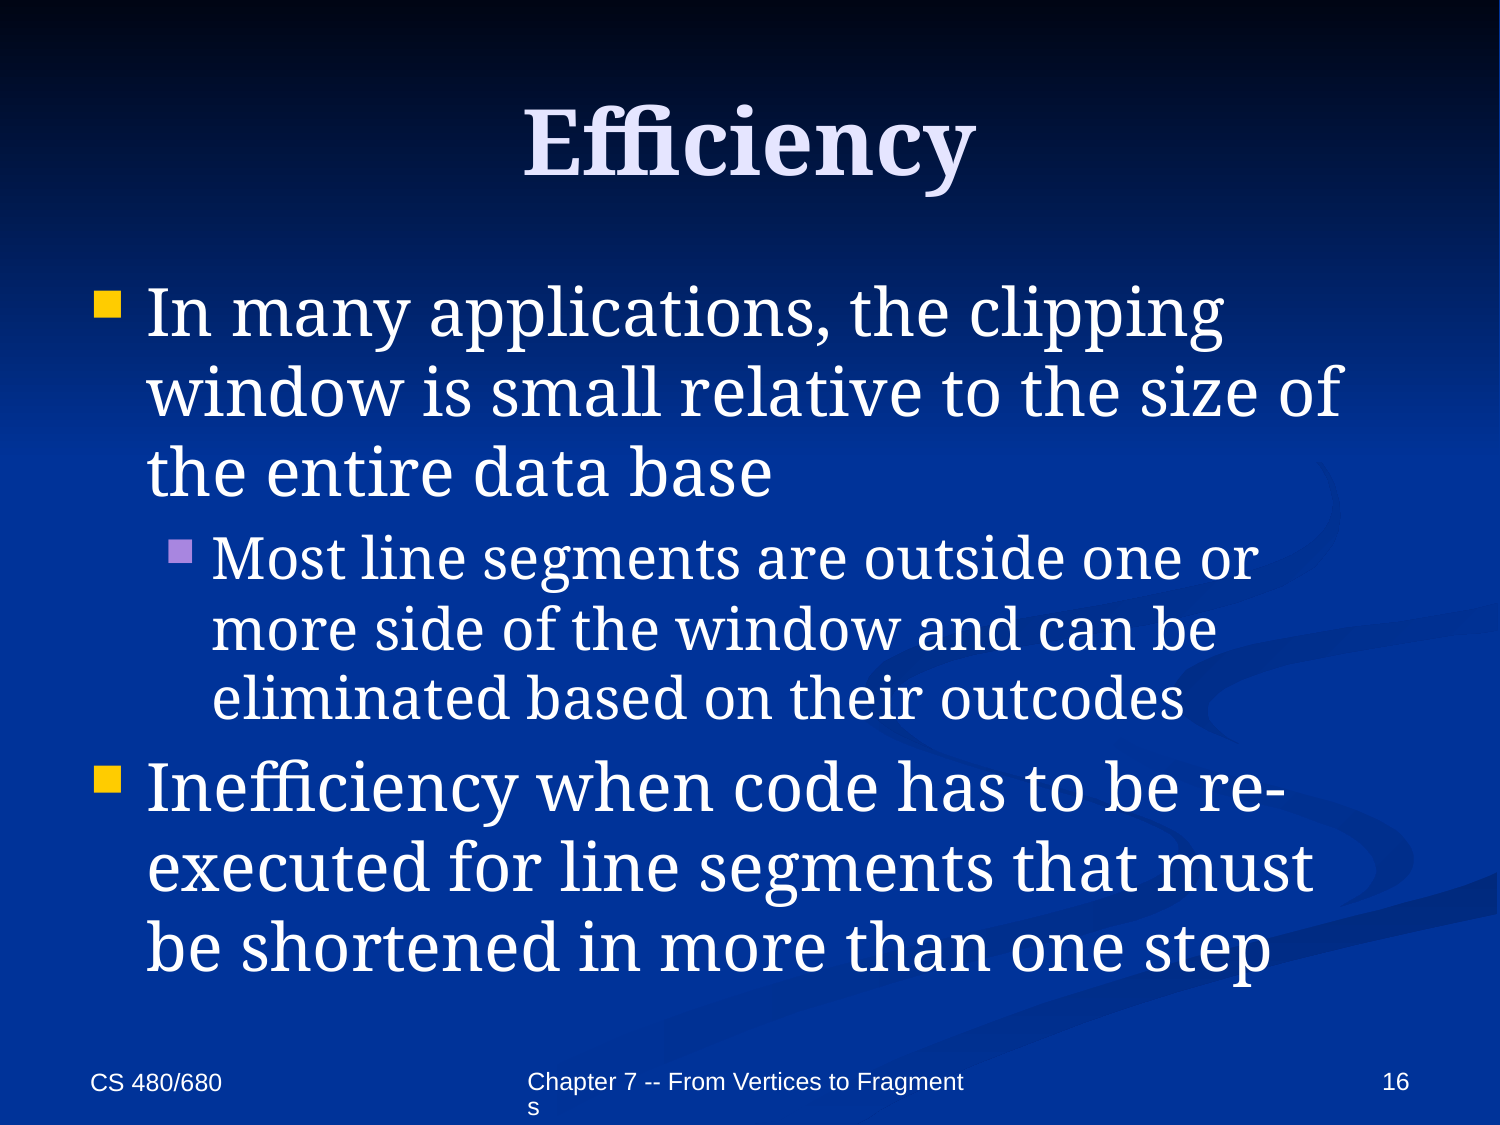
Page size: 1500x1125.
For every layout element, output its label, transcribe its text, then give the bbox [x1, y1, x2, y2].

list In many applications, the clipping window is small relative to the size of the entire data base Most line segments are outside one or more side of the window and can be eliminated based on their outcodes Inefficiency when code has to be re-executed for line segments that must be shortened in more than one step [74, 262, 1426, 1006]
footer Chapter 7 -- From Vertices to Fragments [512, 1024, 988, 1104]
slide_number 16 [1074, 1024, 1426, 1104]
slide_number CS 480/680 [74, 1025, 426, 1104]
title Efficiency [74, 44, 1426, 233]
